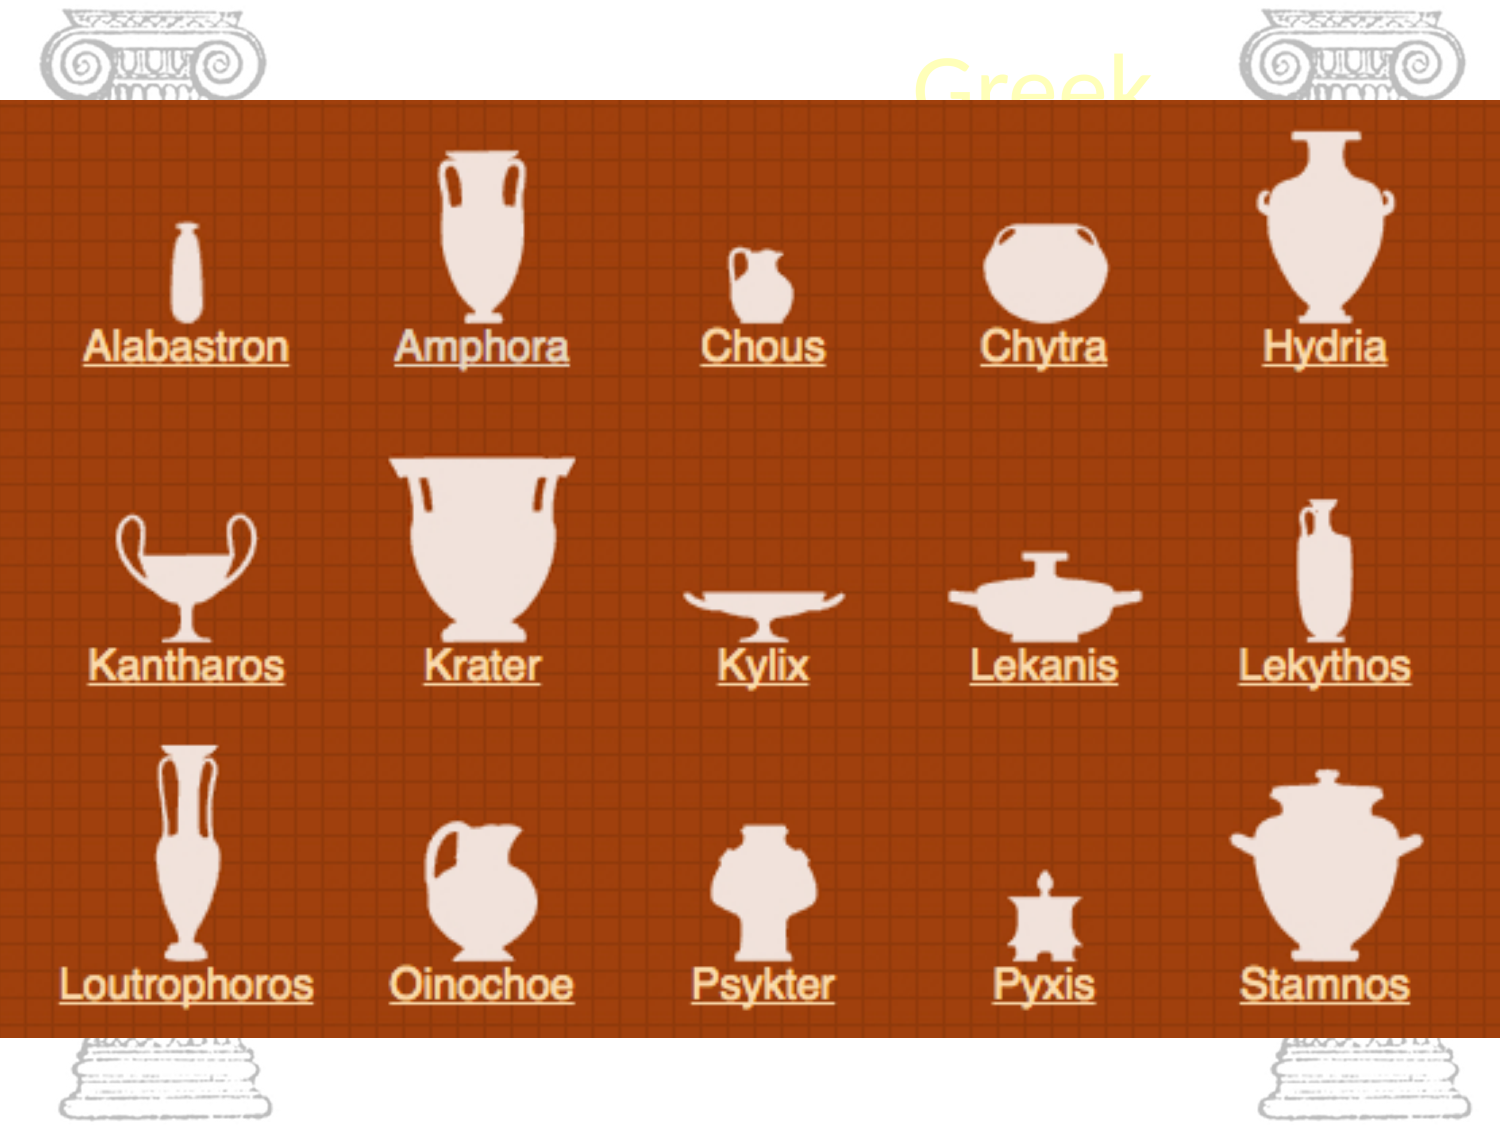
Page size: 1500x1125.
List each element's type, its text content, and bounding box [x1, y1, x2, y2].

title Greek Pottery [912, 37, 1438, 98]
picture [0, 100, 1500, 1038]
